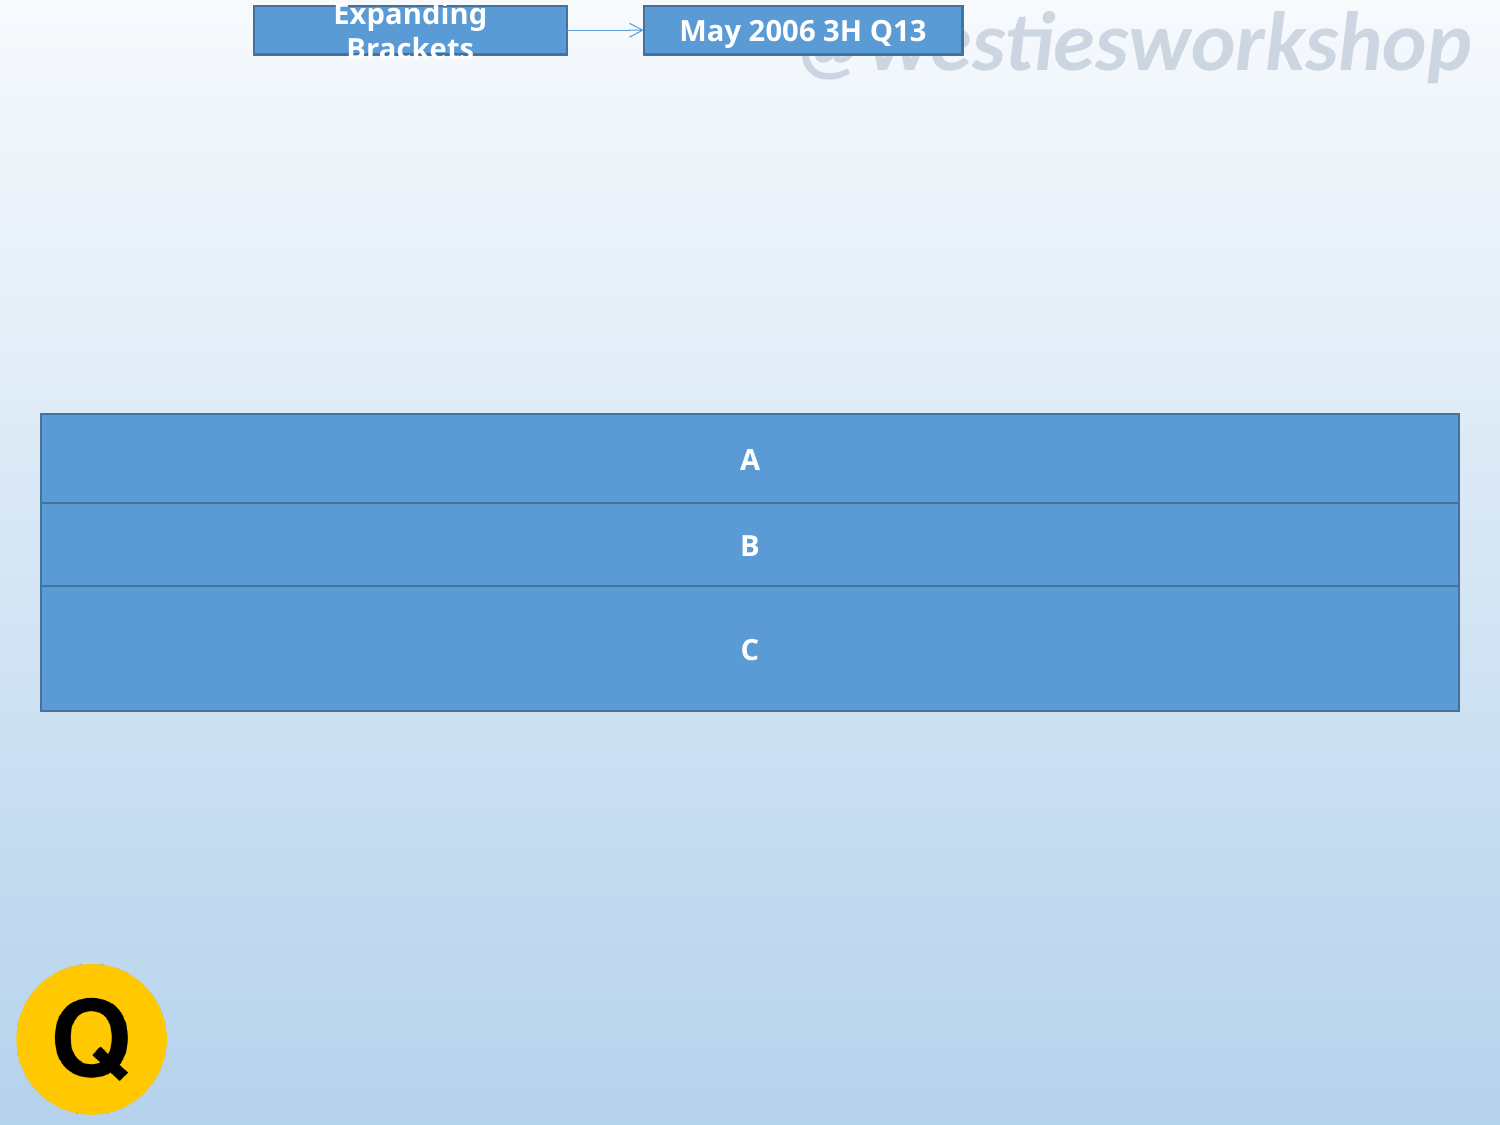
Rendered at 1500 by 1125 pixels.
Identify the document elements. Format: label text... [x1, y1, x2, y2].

text_box A [40, 413, 1460, 502]
text_box C [40, 585, 1460, 712]
text_box May 2006 3H Q13 [643, 5, 964, 56]
text_box Expanding Brackets [253, 5, 568, 56]
picture [41, 423, 1459, 702]
picture [0, 940, 191, 1125]
